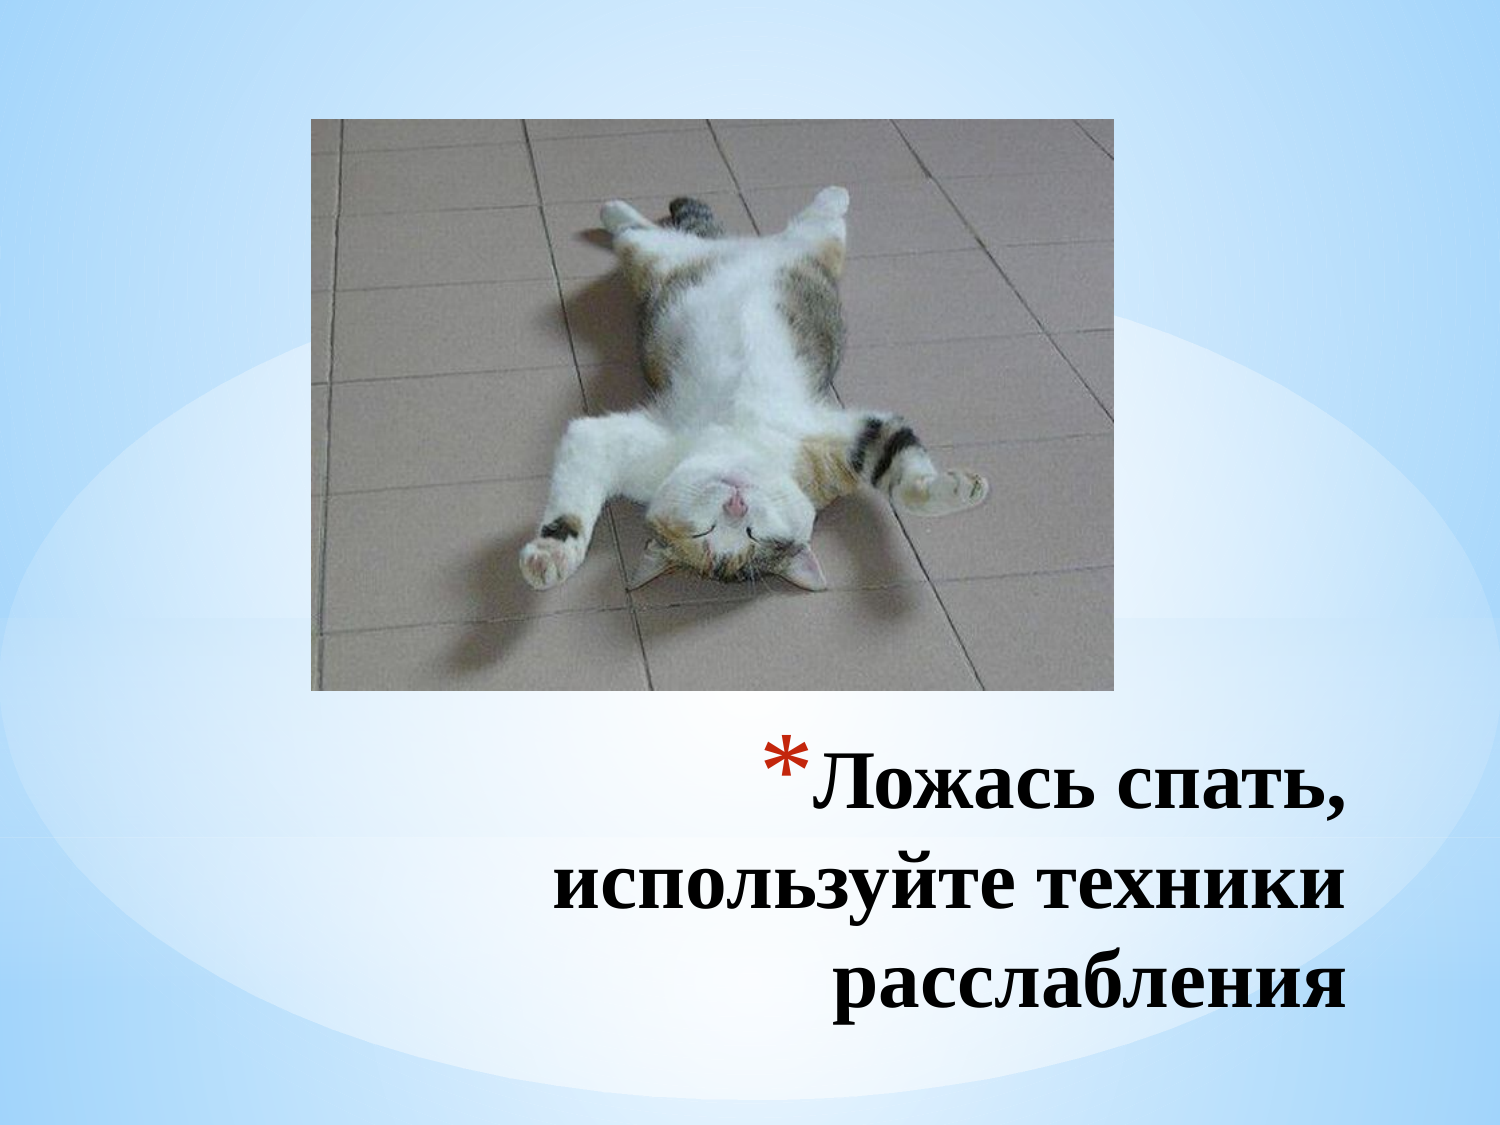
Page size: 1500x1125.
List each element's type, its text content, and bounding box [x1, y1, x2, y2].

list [310, 119, 1115, 691]
title Ложась спать, используйте техники расслабления [294, 717, 1363, 905]
